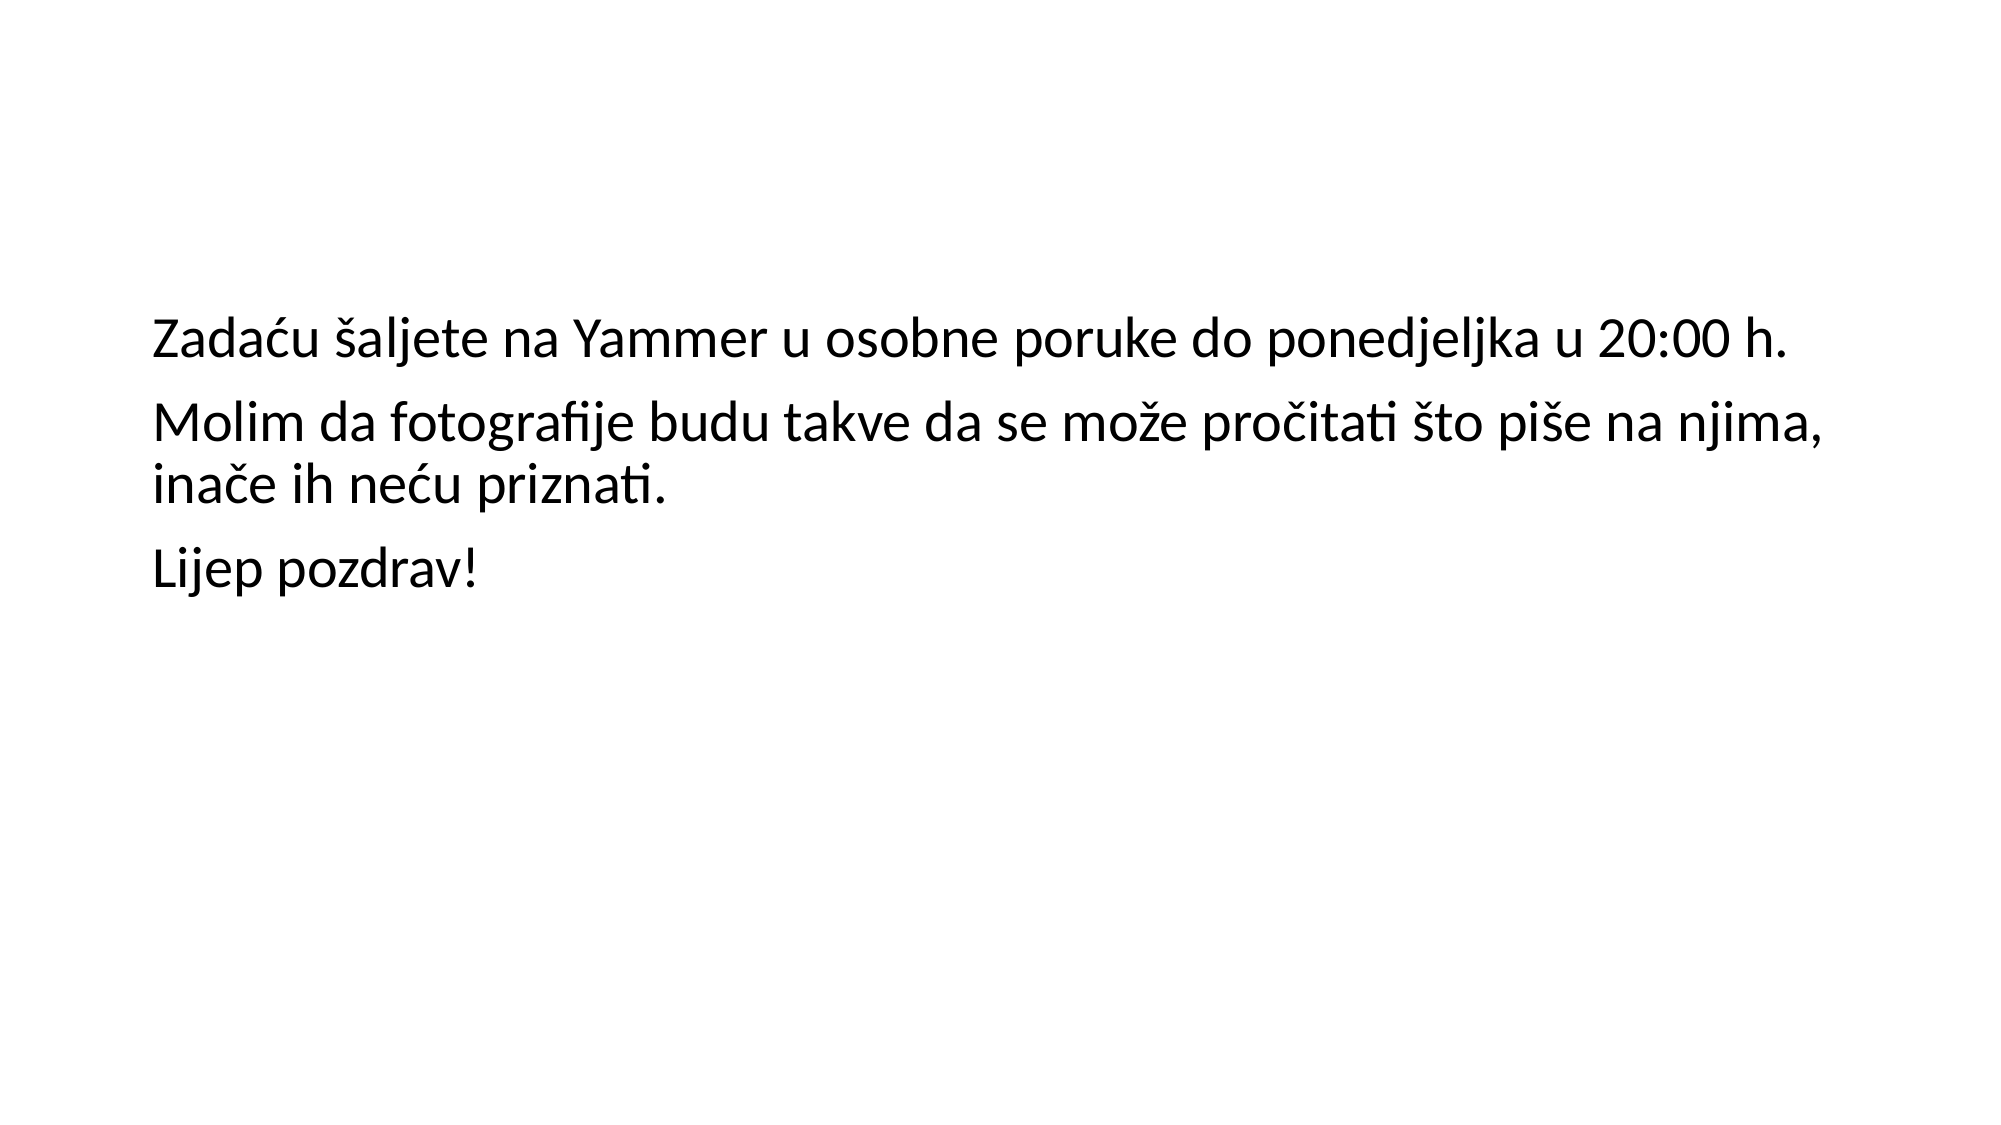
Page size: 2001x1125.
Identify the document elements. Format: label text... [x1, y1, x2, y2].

list Zadaću šaljete na Yammer u osobne poruke do ponedjeljka u 20:00 h. Molim da fotografije budu takve da se može pročitati što piše na njima, inače ih neću priznati. Lijep pozdrav! [137, 299, 1863, 1014]
